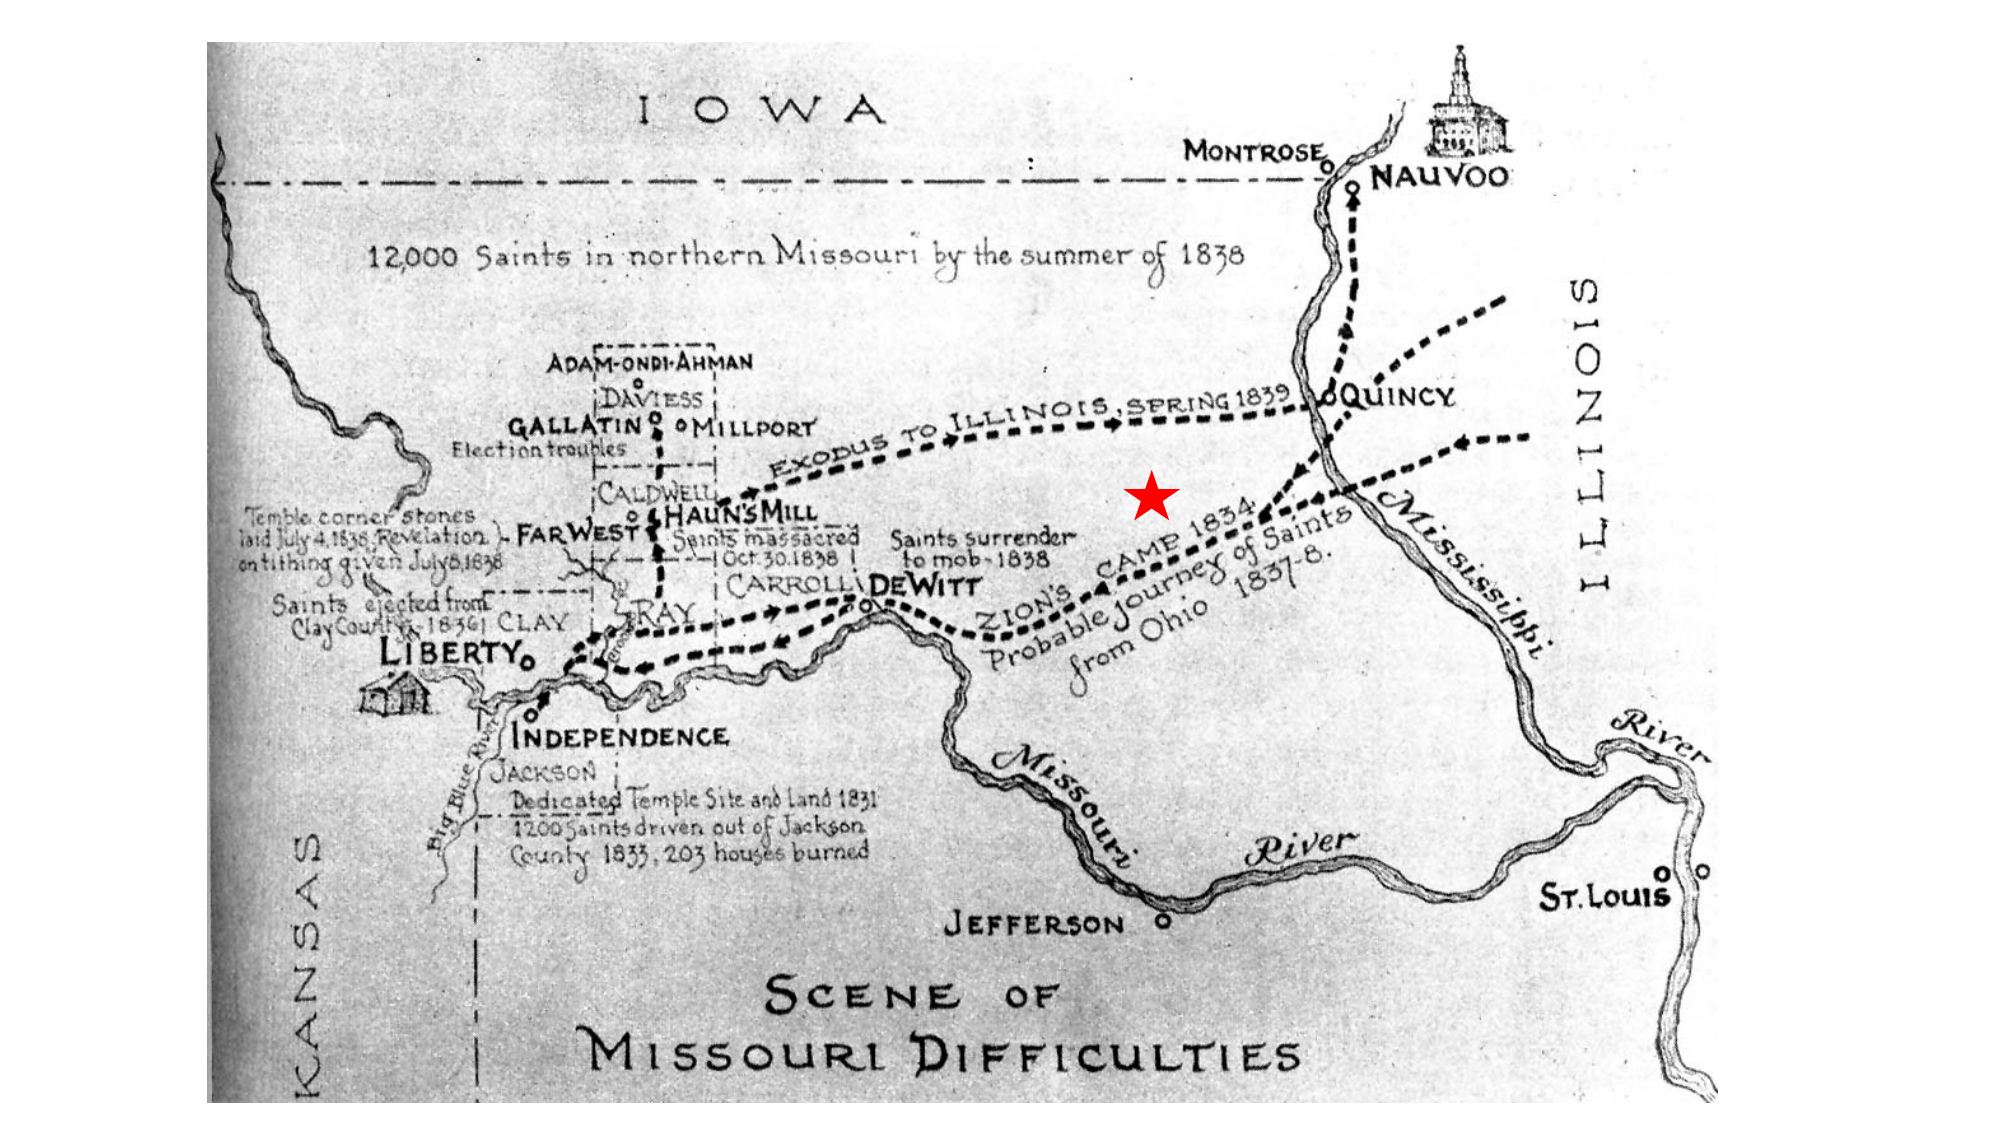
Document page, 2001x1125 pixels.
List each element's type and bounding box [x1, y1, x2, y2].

text_box [207, 42, 1718, 1103]
